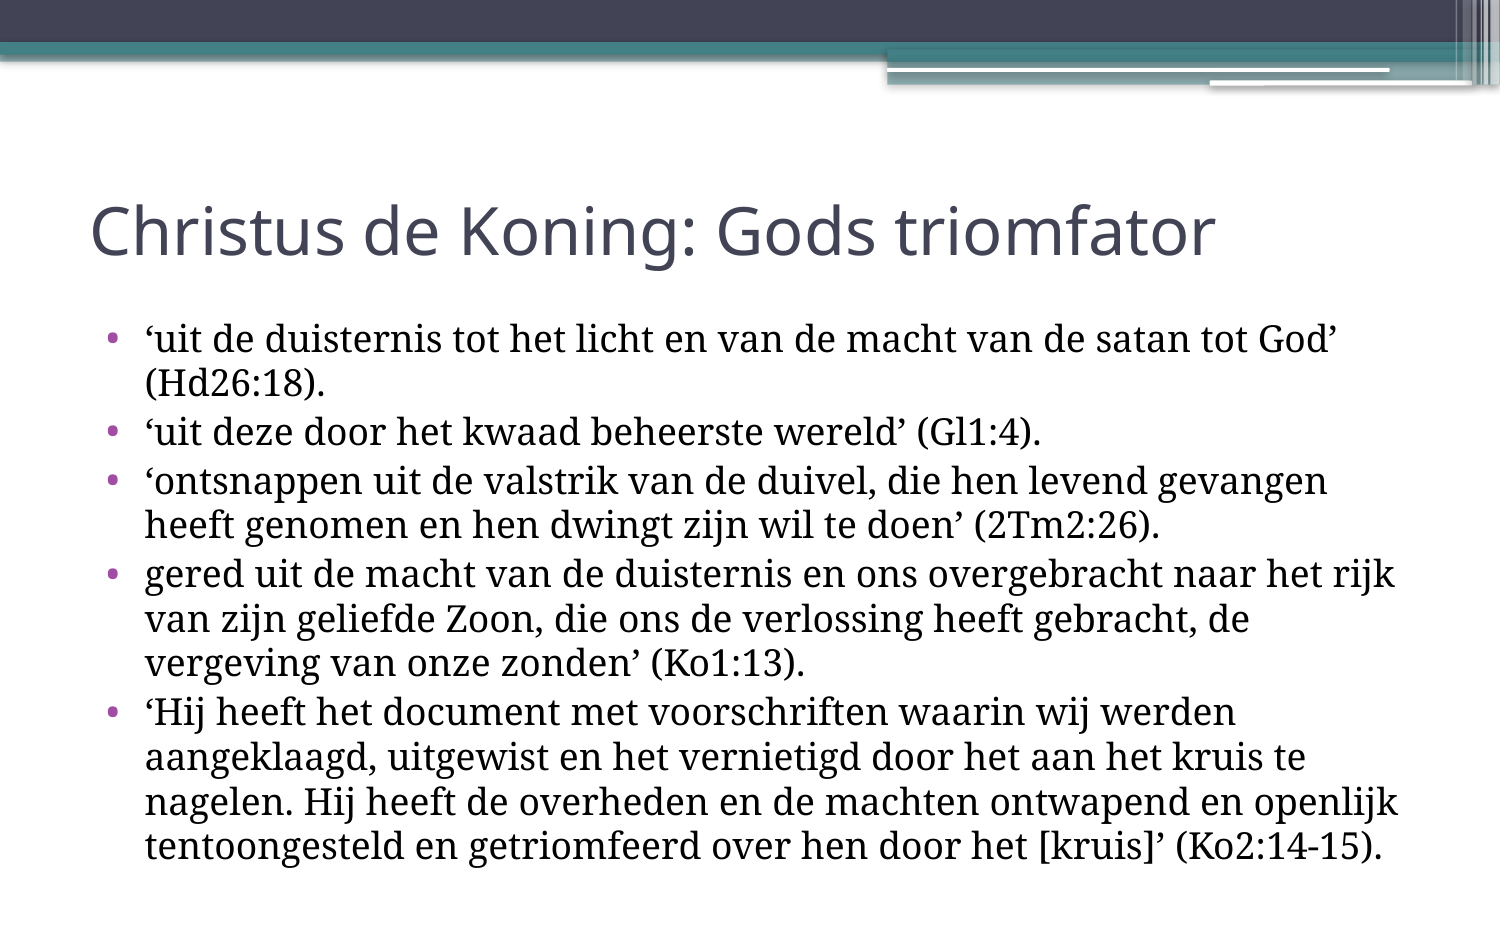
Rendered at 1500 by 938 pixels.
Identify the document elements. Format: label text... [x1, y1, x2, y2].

list ‘uit de duisternis tot het licht en van de macht van de satan tot God’ (Hd26:18). ‘uit deze door het kwaad beheerste wereld’ (Gl1:4). ‘ontsnappen uit de valstrik van de duivel, die hen levend gevangen heeft genomen en hen dwingt zijn wil te doen’ (2Tm2:26). gered uit de macht van de duisternis en ons overgebracht naar het rijk van zijn geliefde Zoon, die ons de verlossing heeft gebracht, de vergeving van onze zonden’ (Ko1:13). ‘Hij heeft het document met voorschriften waarin wij werden aangeklaagd, uitgewist en het vernietigd door het aan het kruis te nagelen. Hij heeft de overheden en de machten ontwapend en openlijk tentoongesteld en getriomfeerd over hen door het [kruis]’ (Ko2:14-15). [75, 307, 1425, 899]
title Christus de Koning: Gods triomfator [75, 156, 1425, 303]
